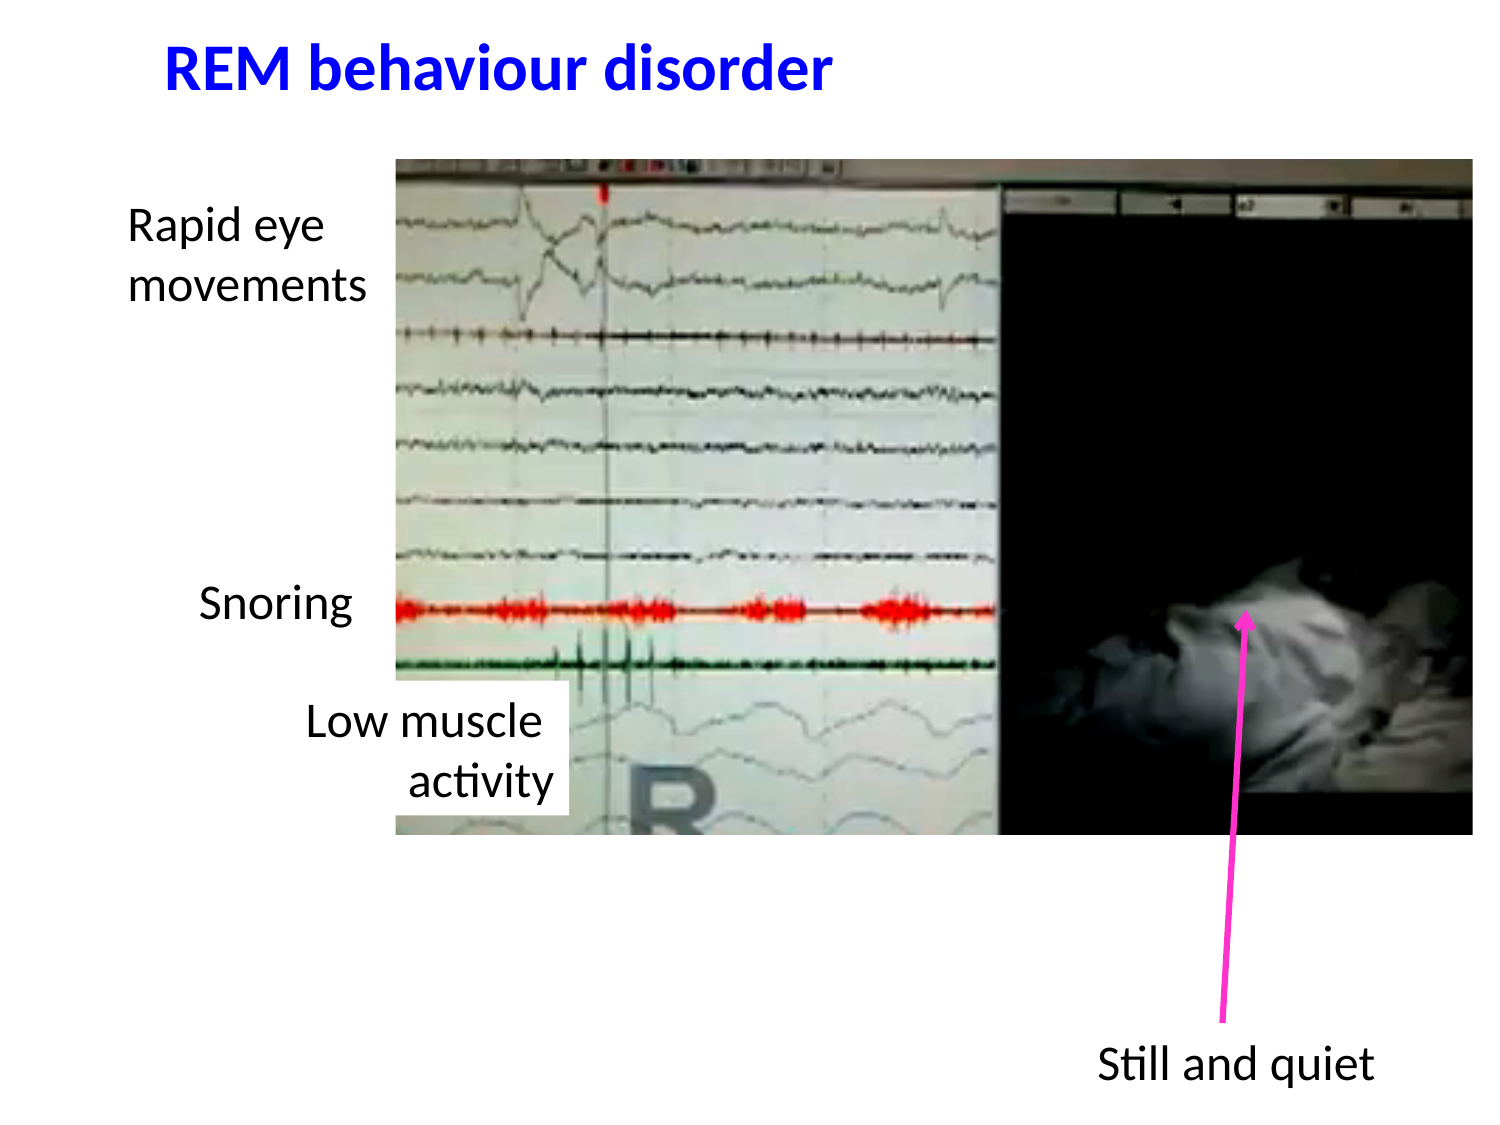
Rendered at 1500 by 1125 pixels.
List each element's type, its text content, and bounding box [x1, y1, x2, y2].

text_box Rapid eye movements [112, 184, 383, 320]
text_box Low muscle activity [290, 680, 390, 816]
text_box Still and quiet [1082, 1023, 1391, 1098]
text_box REM behaviour disorder [149, 0, 1500, 111]
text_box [1222, 609, 1247, 1024]
picture [395, 159, 1473, 835]
text_box Snoring [183, 562, 368, 638]
